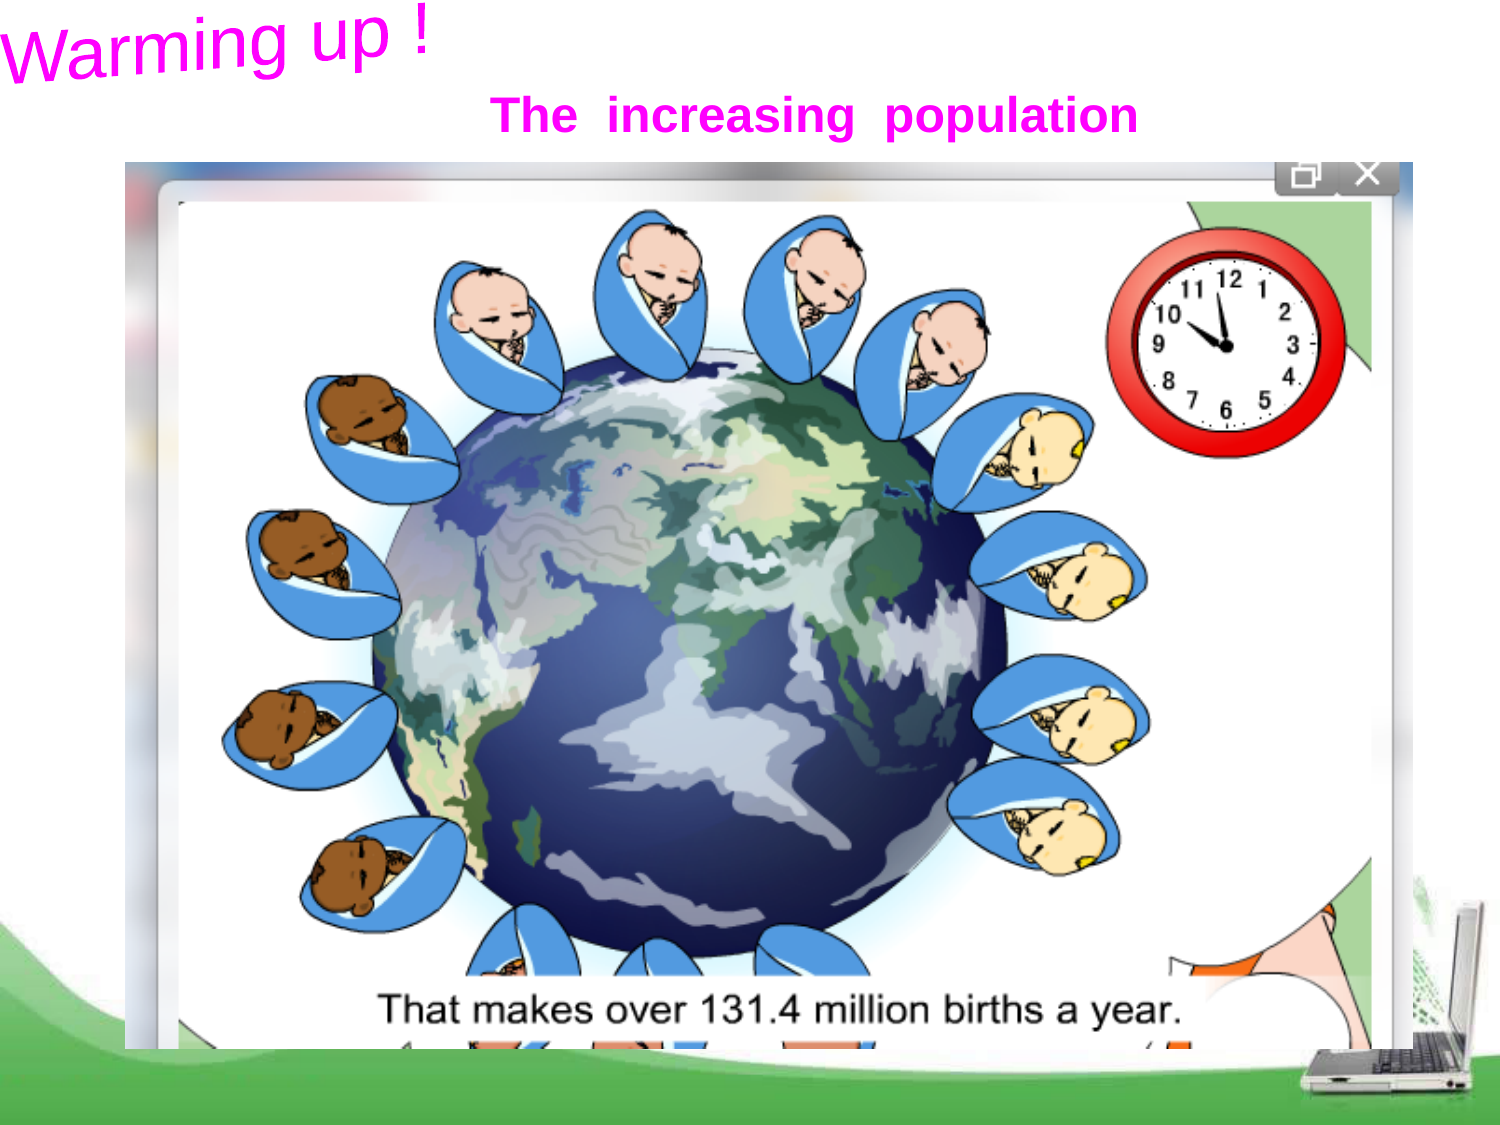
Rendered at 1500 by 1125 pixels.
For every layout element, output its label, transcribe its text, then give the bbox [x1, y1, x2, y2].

picture [0, 0, 1500, 1125]
text_box The increasing population [474, 74, 1188, 150]
